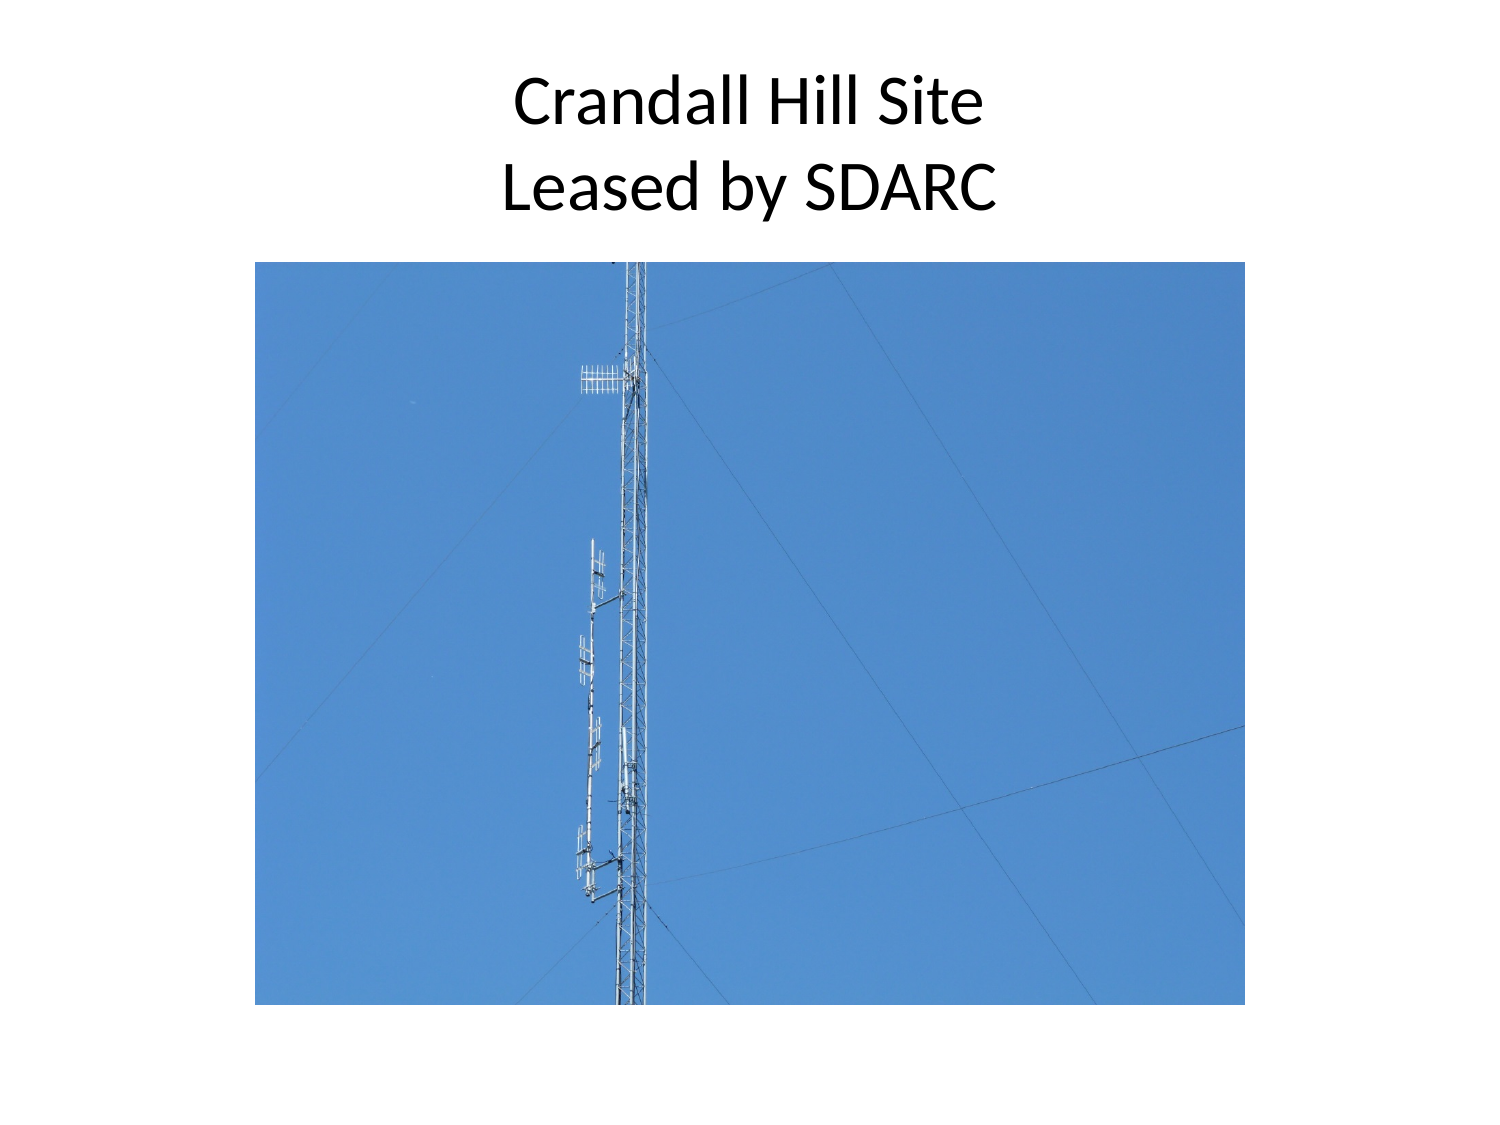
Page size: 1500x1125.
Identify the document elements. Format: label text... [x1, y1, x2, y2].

title Crandall Hill Site Leased by SDARC [75, 45, 1425, 233]
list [254, 262, 1246, 1006]
